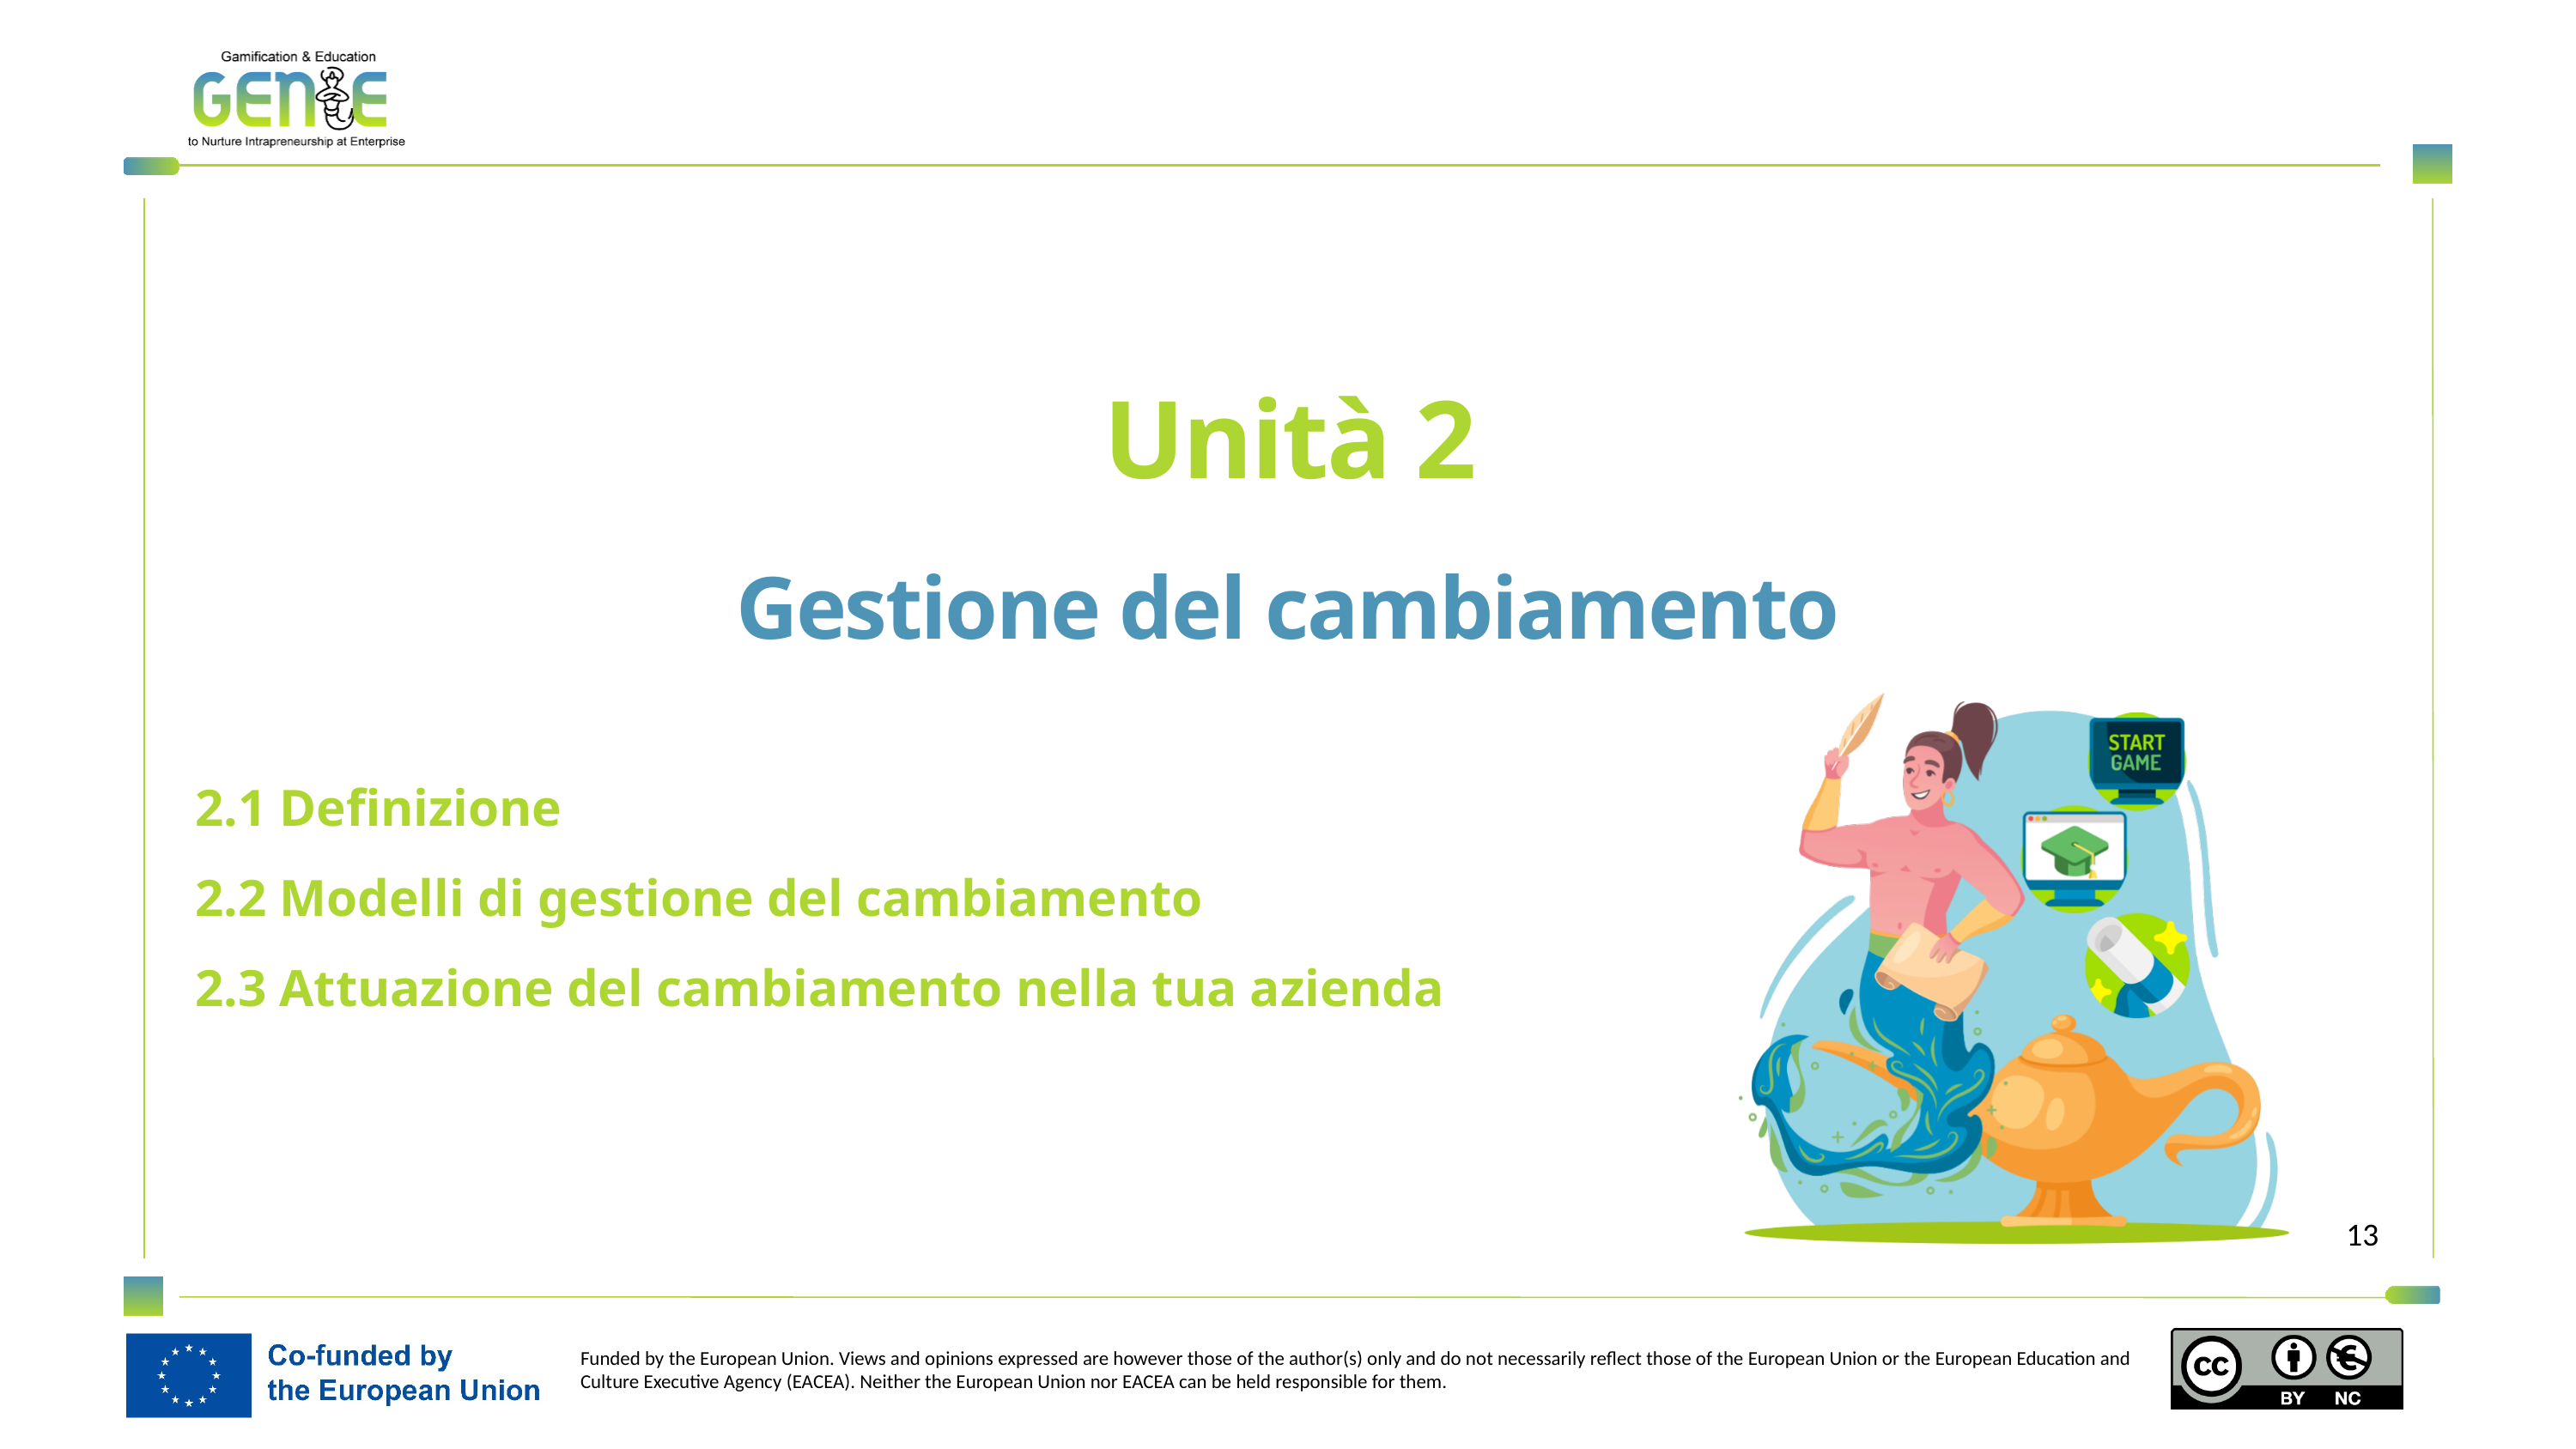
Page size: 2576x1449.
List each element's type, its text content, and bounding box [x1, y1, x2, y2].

text_box 2.1 Definizione 2.2 Modelli di gestione del cambiamento 2.3 Attuazione del cambiamento nella tua azienda [182, 740, 1729, 1239]
picture [2413, 144, 2452, 184]
picture [111, 1328, 562, 1423]
picture [182, 45, 408, 151]
picture [124, 1276, 163, 1316]
picture [124, 157, 179, 175]
picture [1738, 692, 2290, 1244]
picture [2171, 1328, 2403, 1410]
picture [2385, 1286, 2440, 1304]
text_box Unità 2 [182, 365, 2399, 508]
text_box Gestione del cambiamento [643, 547, 1932, 664]
